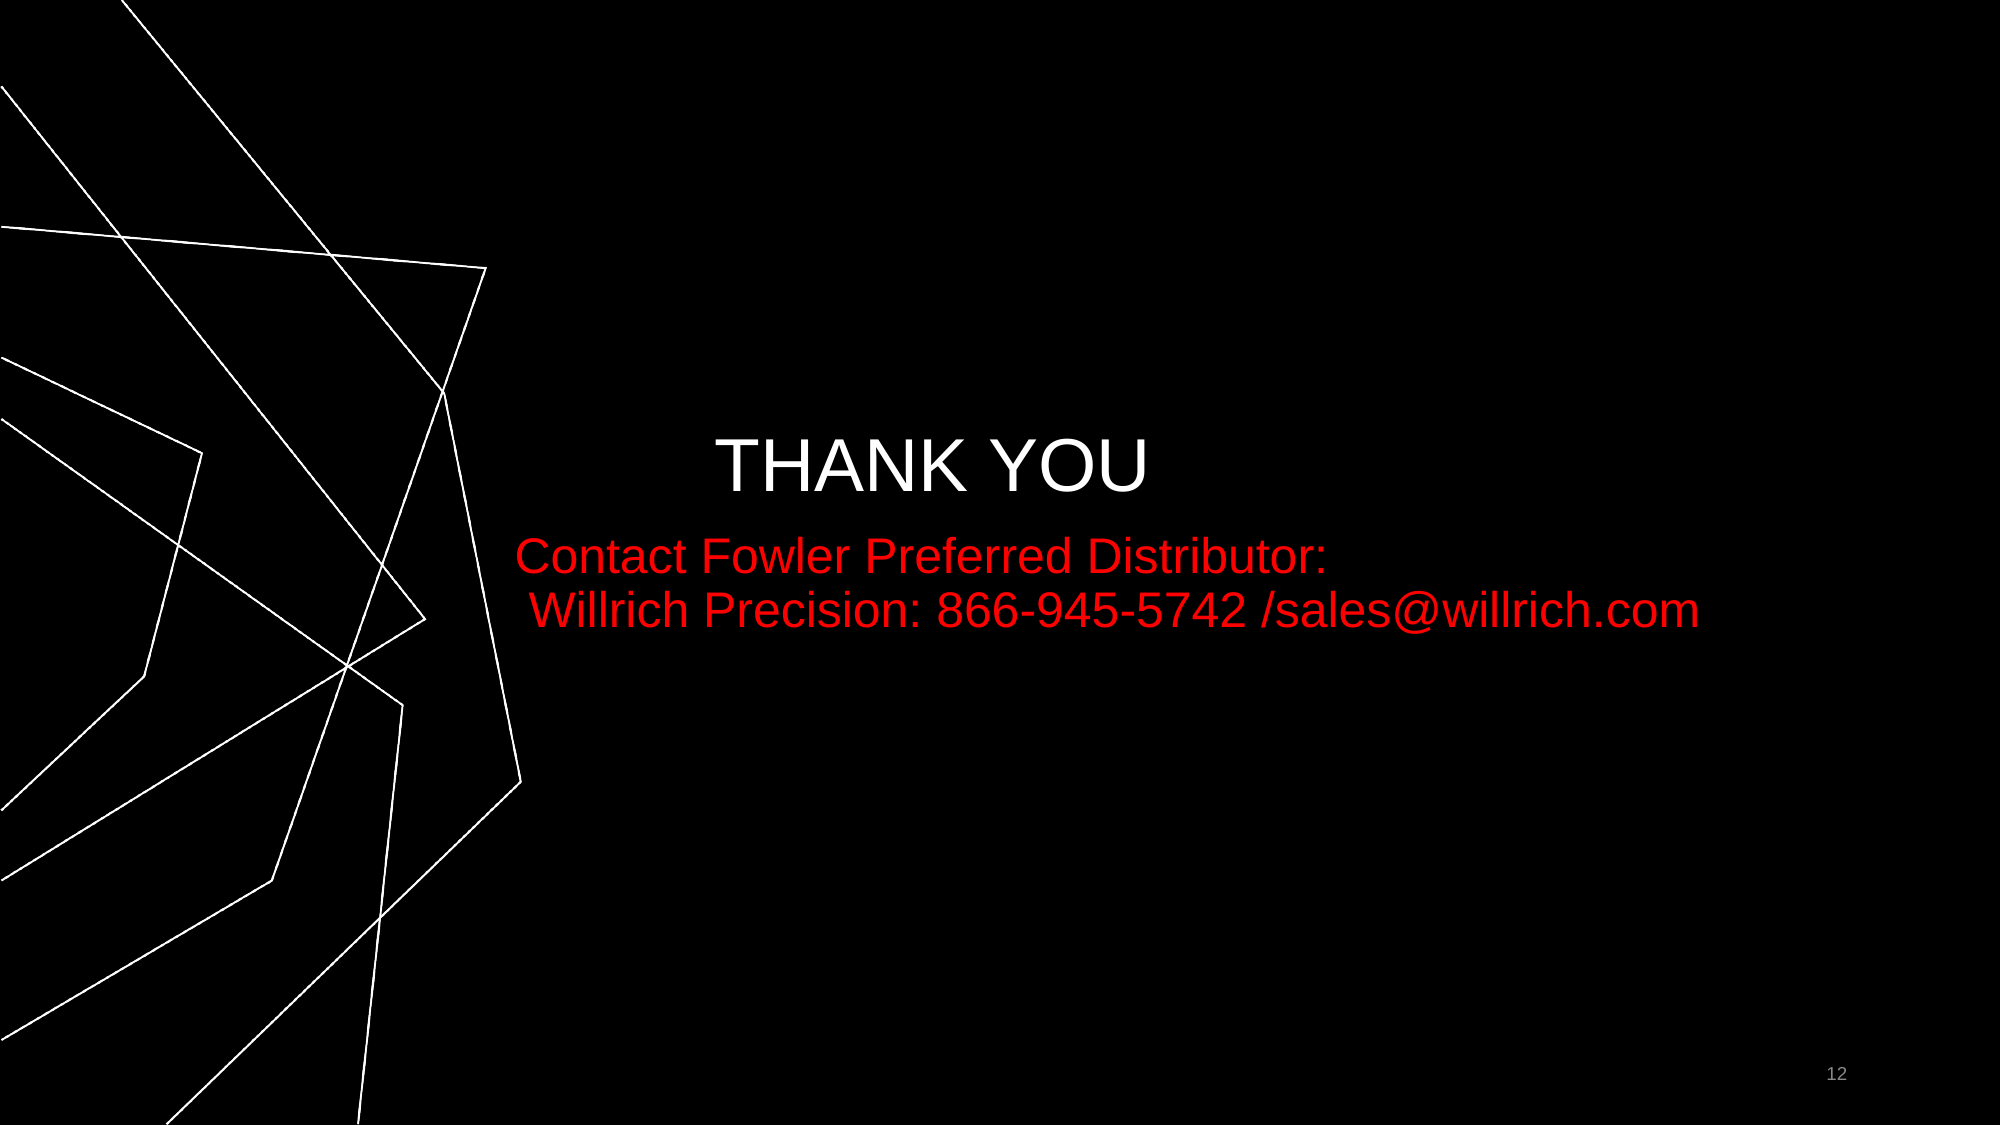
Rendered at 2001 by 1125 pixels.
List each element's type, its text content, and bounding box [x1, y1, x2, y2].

text_box Contact Fowler Preferred Distributor: Willrich Precision: 866-945-5742 /sales@willrich.com [499, 523, 1732, 647]
title THANK YOU [699, 265, 1386, 516]
picture [0, 0, 522, 1125]
slide_number 12 [1571, 1042, 1863, 1103]
